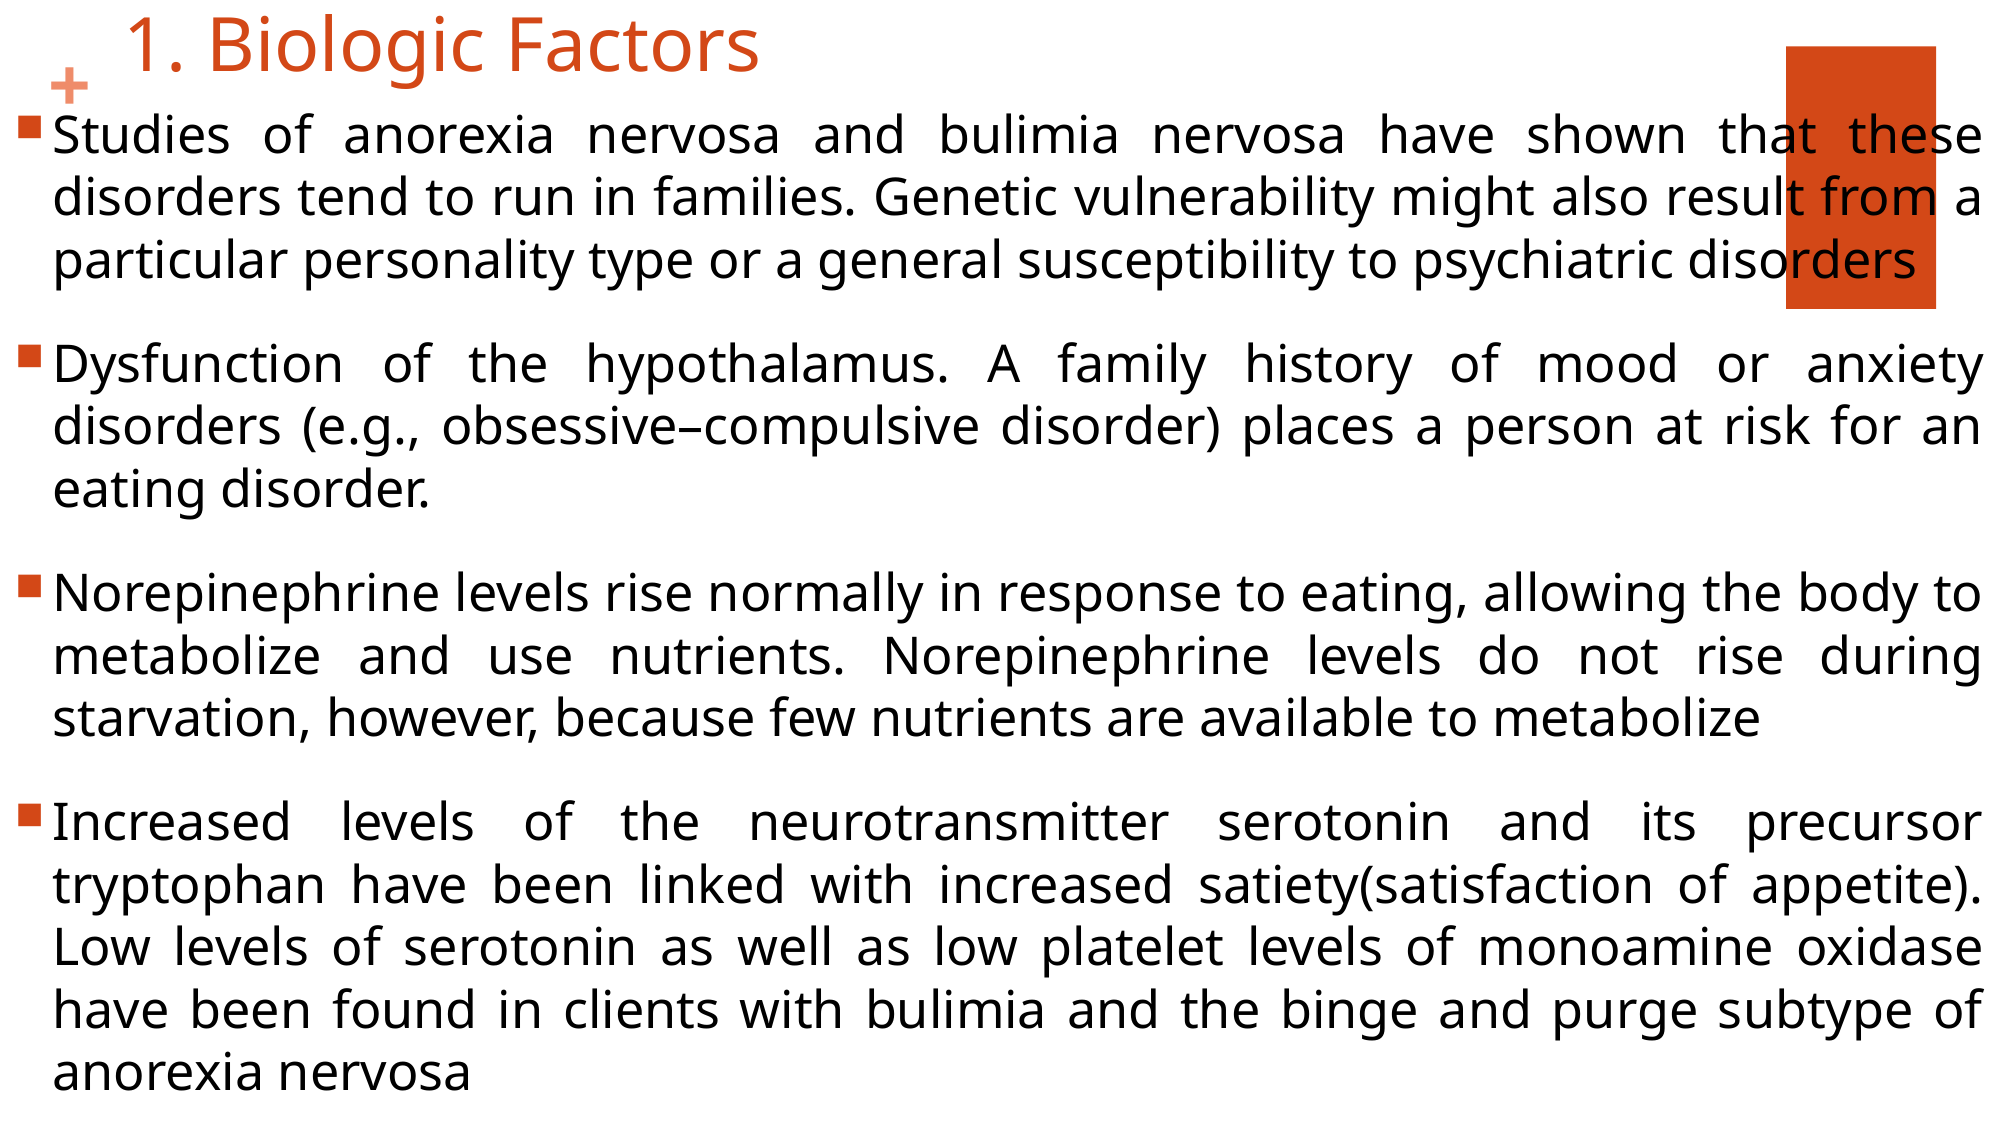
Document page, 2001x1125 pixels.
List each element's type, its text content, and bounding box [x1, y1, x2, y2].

title 1. Biologic Factors [109, 22, 1762, 93]
list Studies of anorexia nervosa and bulimia nervosa have shown that these disorders tend to run in families. Genetic vulnerability might also result from a particular personality type or a general susceptibility to psychiatric disorders Dysfunction of the hypothalamus. A family history of mood or anxiety disorders (e.g., obsessive–compulsive disorder) places a person at risk for an eating disorder. Norepinephrine levels rise normally in response to eating, allowing the body to metabolize and use nutrients. Norepinephrine levels do not rise during starvation, however, because few nutrients are available to metabolize Increased levels of the neurotransmitter serotonin and its precursor tryptophan have been linked with increased satiety(satisfaction of appetite). Low levels of serotonin as well as low platelet levels of monoamine oxidase have been found in clients with bulimia and the binge and purge subtype of anorexia nervosa [0, 93, 2000, 1125]
